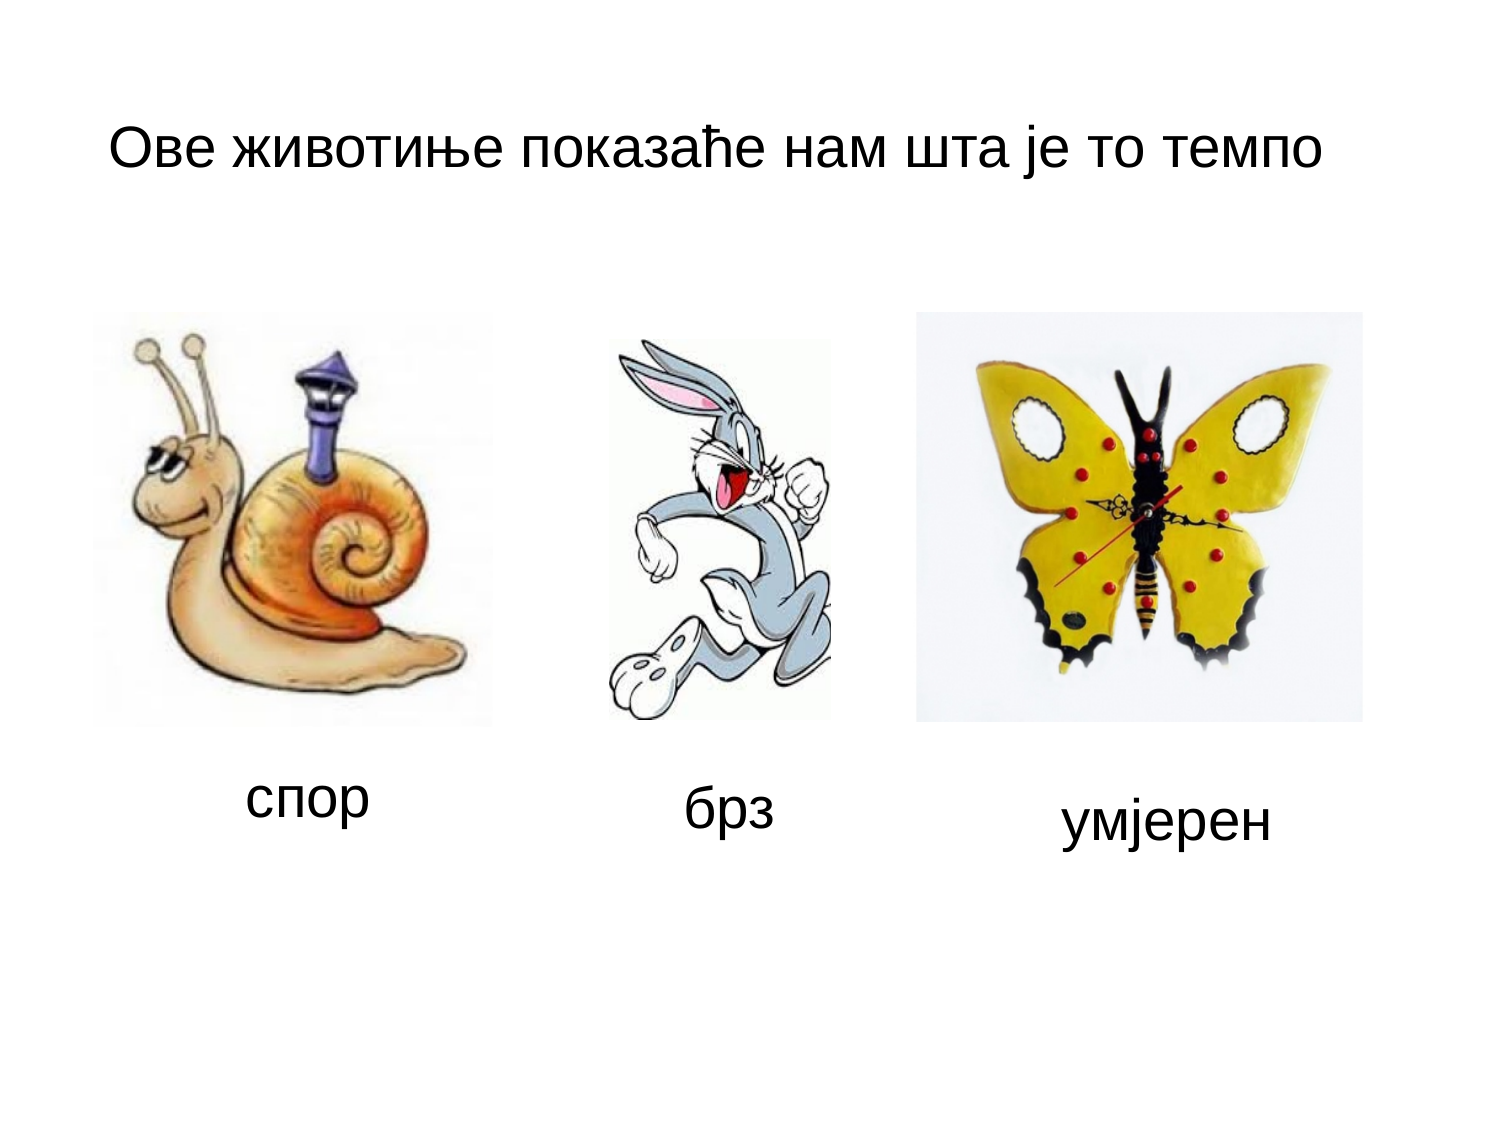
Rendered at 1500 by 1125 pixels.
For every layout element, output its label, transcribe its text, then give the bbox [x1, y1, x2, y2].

title Ове животиње показаће нам шта је то темпо [93, 93, 1444, 740]
text_box умјерен [1047, 775, 1289, 860]
picture [93, 312, 493, 727]
text_box брз [668, 763, 790, 848]
text_box спор [231, 751, 403, 837]
picture [609, 312, 1449, 722]
